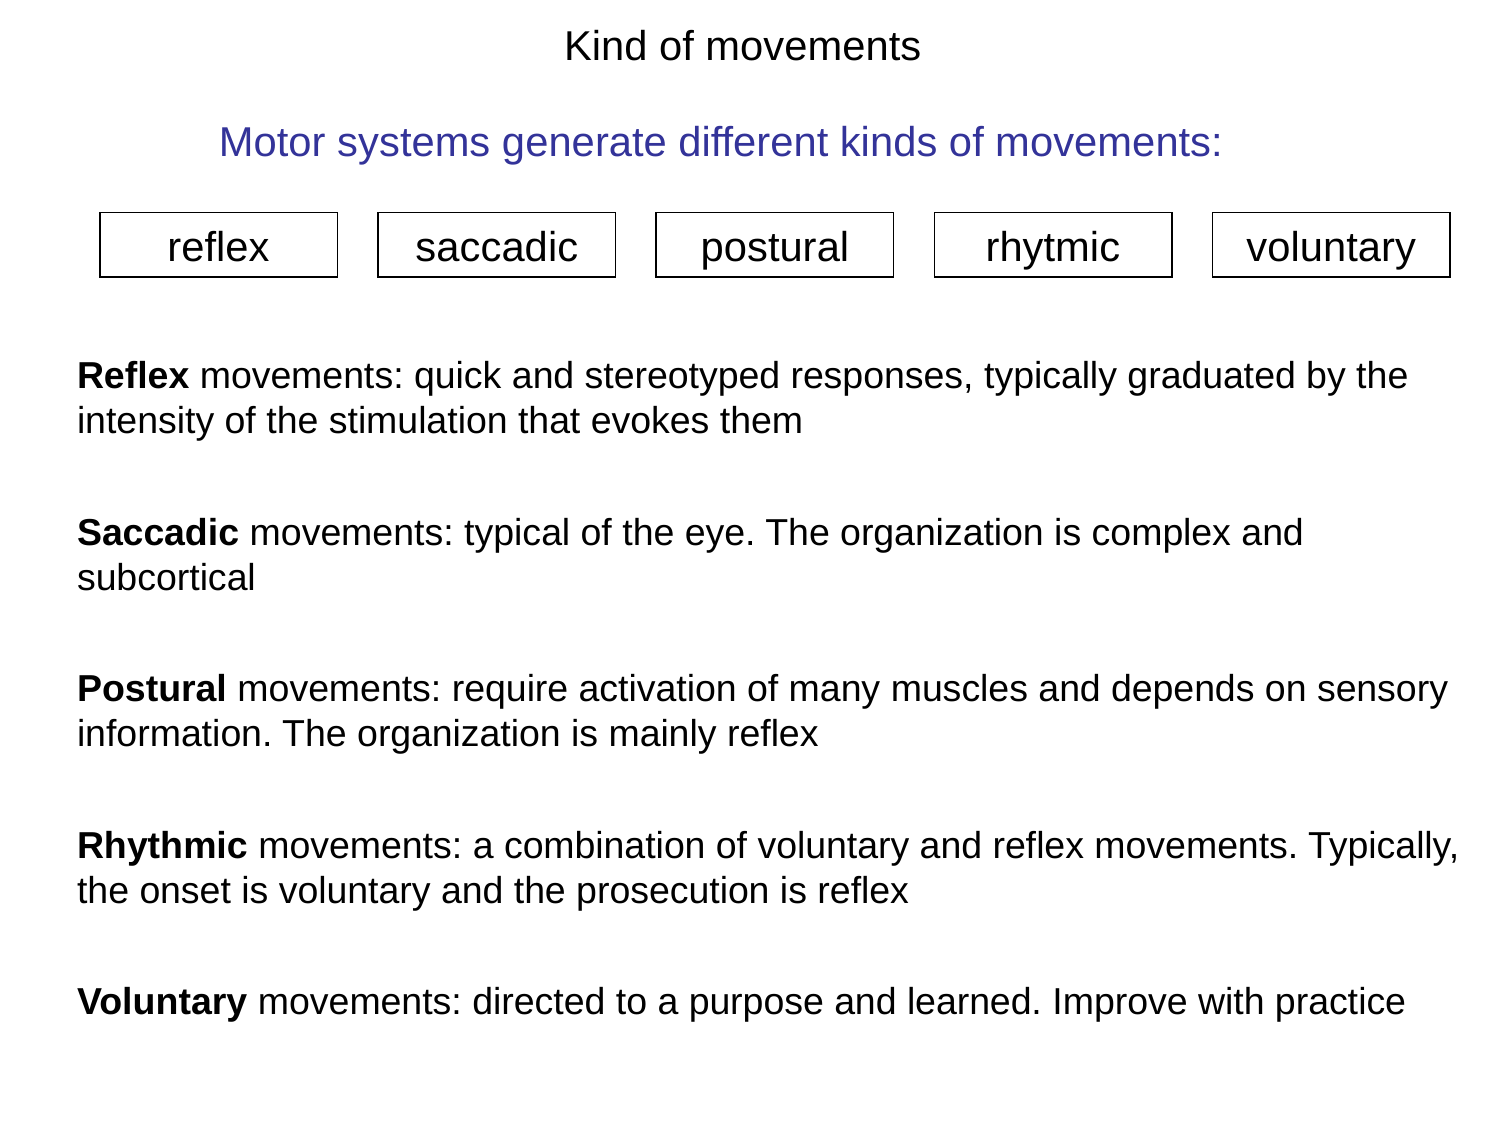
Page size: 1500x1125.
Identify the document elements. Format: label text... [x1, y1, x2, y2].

text_box reflex [99, 212, 338, 278]
text_box Postural movements: require activation of many muscles and depends on sensory information. The organization is mainly reflex [62, 656, 1475, 762]
text_box voluntary [1212, 212, 1450, 278]
title Kind of movements [505, 0, 981, 88]
text_box Saccadic movements: typical of the eye. The organization is complex and subcortical [62, 500, 1475, 605]
text_box Reflex movements: quick and stereotyped responses, typically graduated by the intensity of the stimulation that evokes them [62, 343, 1475, 449]
text_box saccadic [378, 212, 616, 278]
text_box Rhythmic movements: a combination of voluntary and reflex movements. Typically, the onset is voluntary and the prosecution is reflex [62, 813, 1475, 918]
text_box rhytmic [934, 212, 1172, 278]
text_box Motor systems generate different kinds of movements: [204, 107, 1282, 172]
text_box postural [656, 212, 894, 278]
text_box Voluntary movements: directed to a purpose and learned. Improve with practice [62, 969, 1475, 1030]
